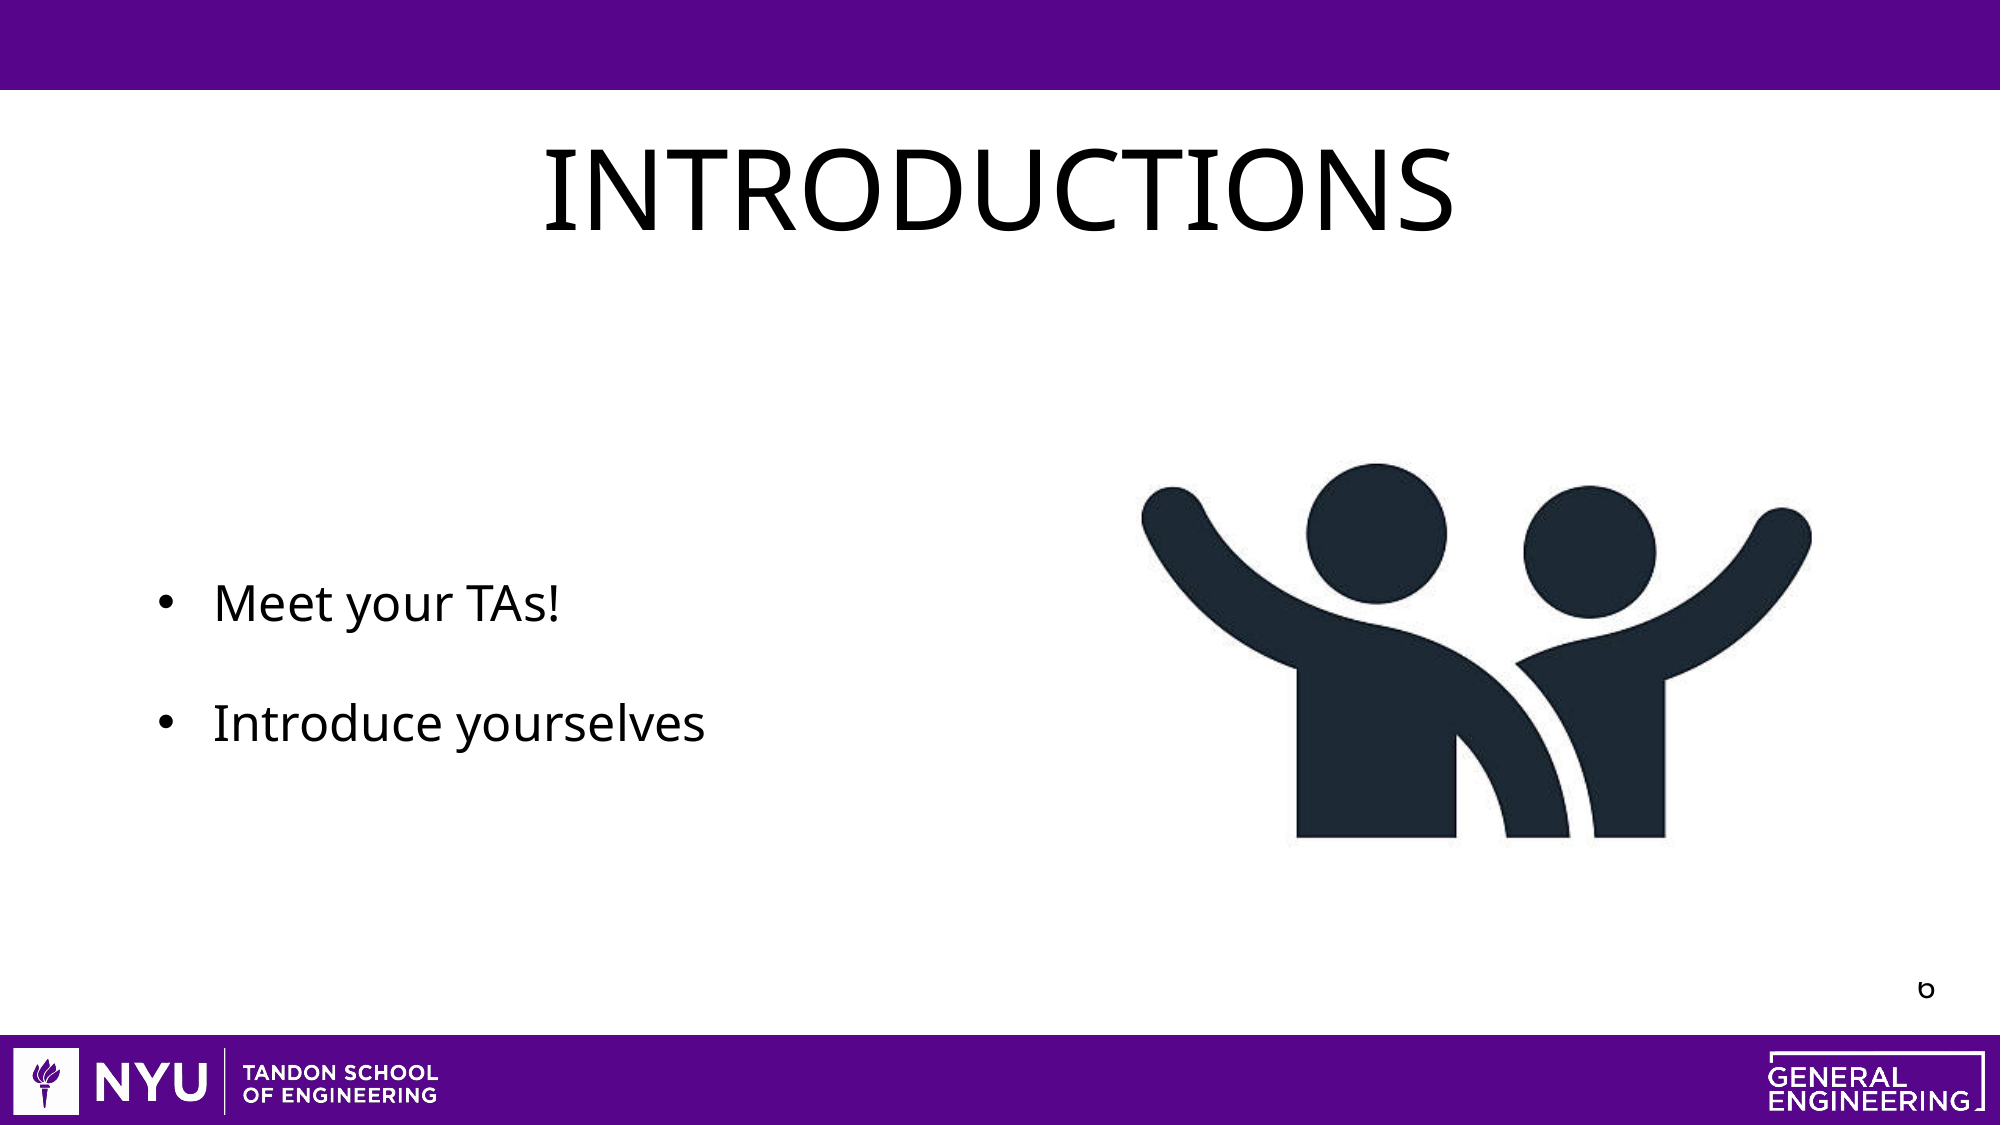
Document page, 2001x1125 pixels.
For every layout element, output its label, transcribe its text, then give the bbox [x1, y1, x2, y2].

text_box [0, 0, 2000, 90]
text_box Meet your TAs! Introduce yourselves [142, 503, 979, 759]
text_box [0, 1035, 2000, 1125]
picture [13, 1048, 439, 1115]
text_box 6 [1802, 958, 1951, 1014]
picture [1768, 1051, 1985, 1111]
picture [984, 25, 1942, 983]
text_box INTRODUCTIONS [92, 103, 979, 262]
